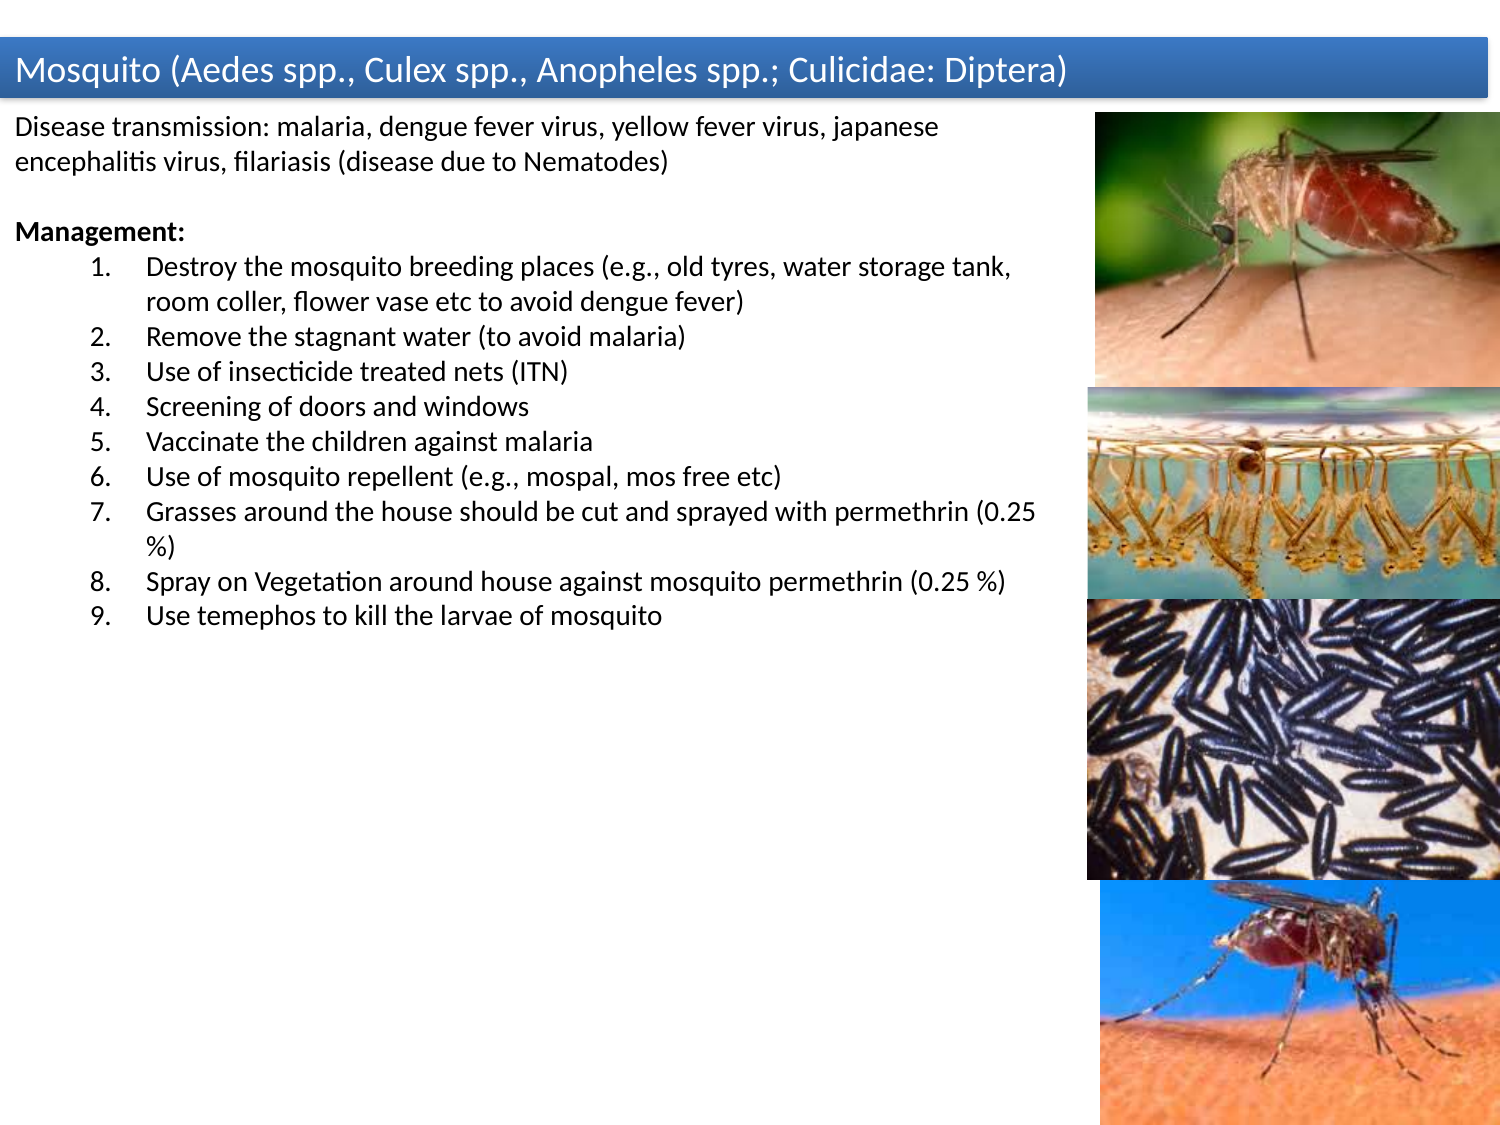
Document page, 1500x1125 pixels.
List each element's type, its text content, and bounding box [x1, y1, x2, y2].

text_box Disease transmission: malaria, dengue fever virus, yellow fever virus, japanese encephalitis virus, filariasis (disease due to Nematodes) Management: Destroy the mosquito breeding places (e.g., old tyres, water storage tank, room coller, flower vase etc to avoid dengue fever) Remove the stagnant water (to avoid malaria) Use of insecticide treated nets (ITN) Screening of doors and windows Vaccinate the children against malaria Use of mosquito repellent (e.g., mospal, mos free etc) Grasses around the house should be cut and sprayed with permethrin (0.25 %) Spray on Vegetation around house against mosquito permethrin (0.25 %) Use temephos to kill the larvae of mosquito [0, 99, 1075, 640]
picture [1087, 112, 1500, 1125]
text_box Mosquito (Aedes spp., Culex spp., Anopheles spp.; Culicidae: Diptera) [0, 37, 1488, 98]
